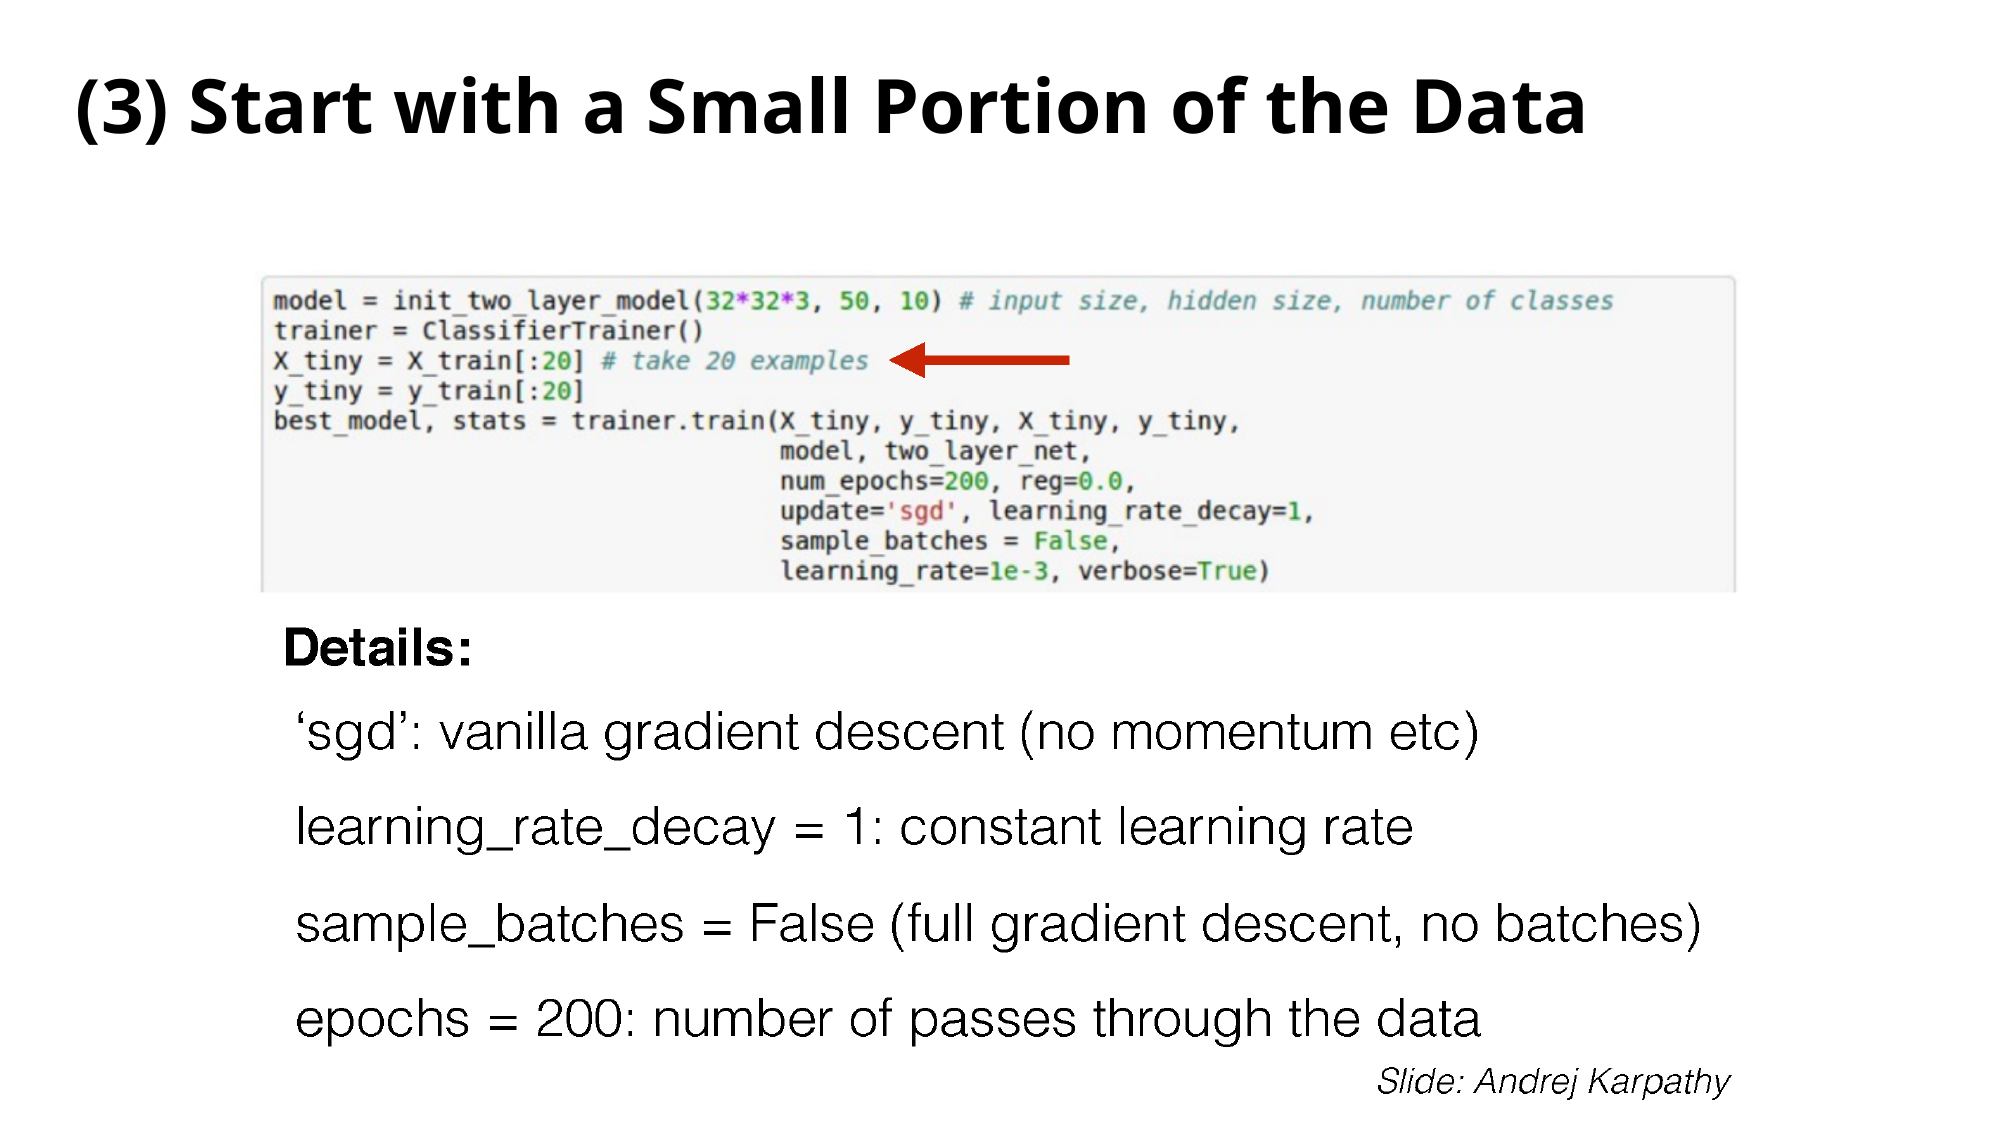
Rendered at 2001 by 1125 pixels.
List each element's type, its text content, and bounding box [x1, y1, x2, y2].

picture [249, 244, 1750, 1125]
title (3) Start with a Small Portion of the Data [60, 42, 1940, 177]
